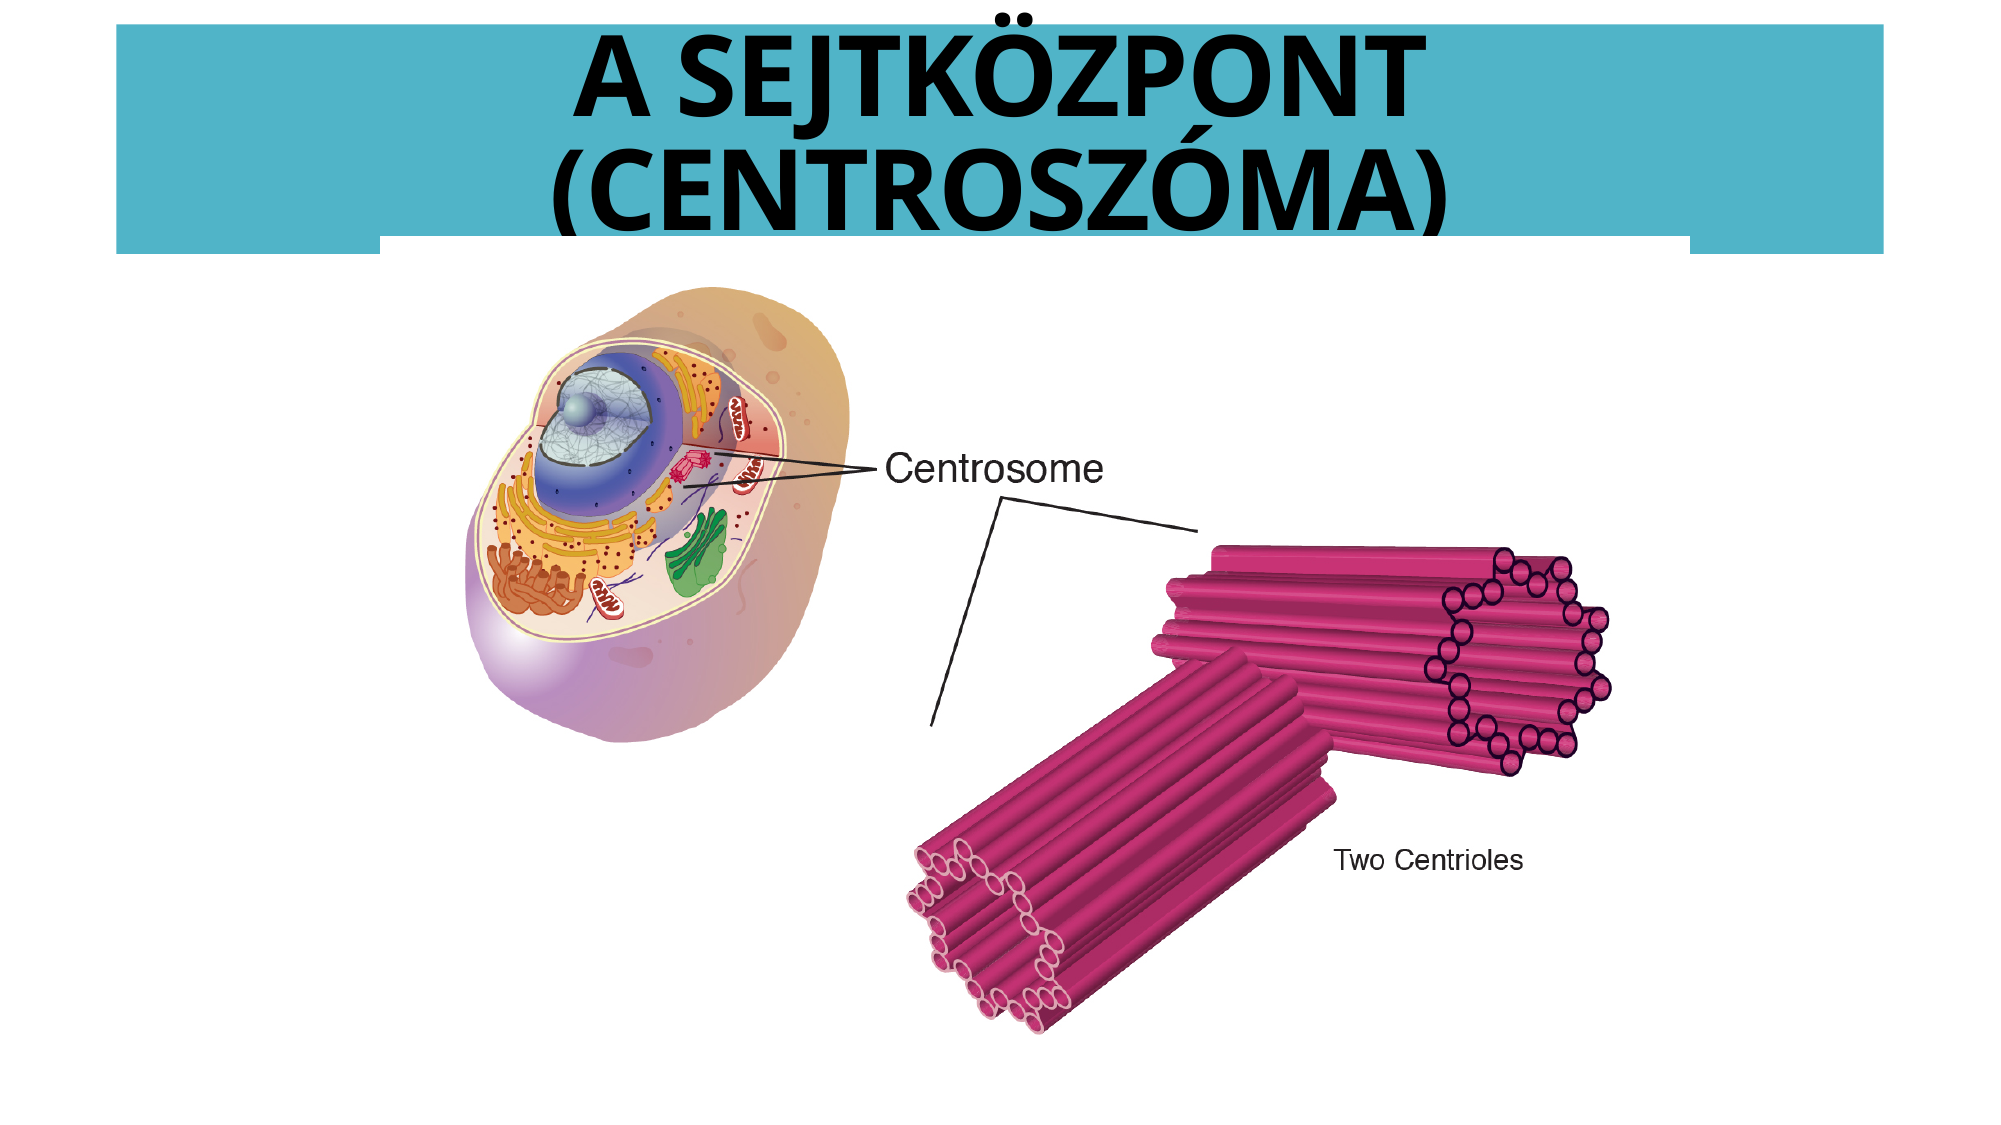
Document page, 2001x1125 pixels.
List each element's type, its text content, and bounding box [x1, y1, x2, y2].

picture [380, 236, 1690, 1125]
title A SEJTKÖZPONT (CENTROSZÓMA) [116, 24, 1884, 254]
